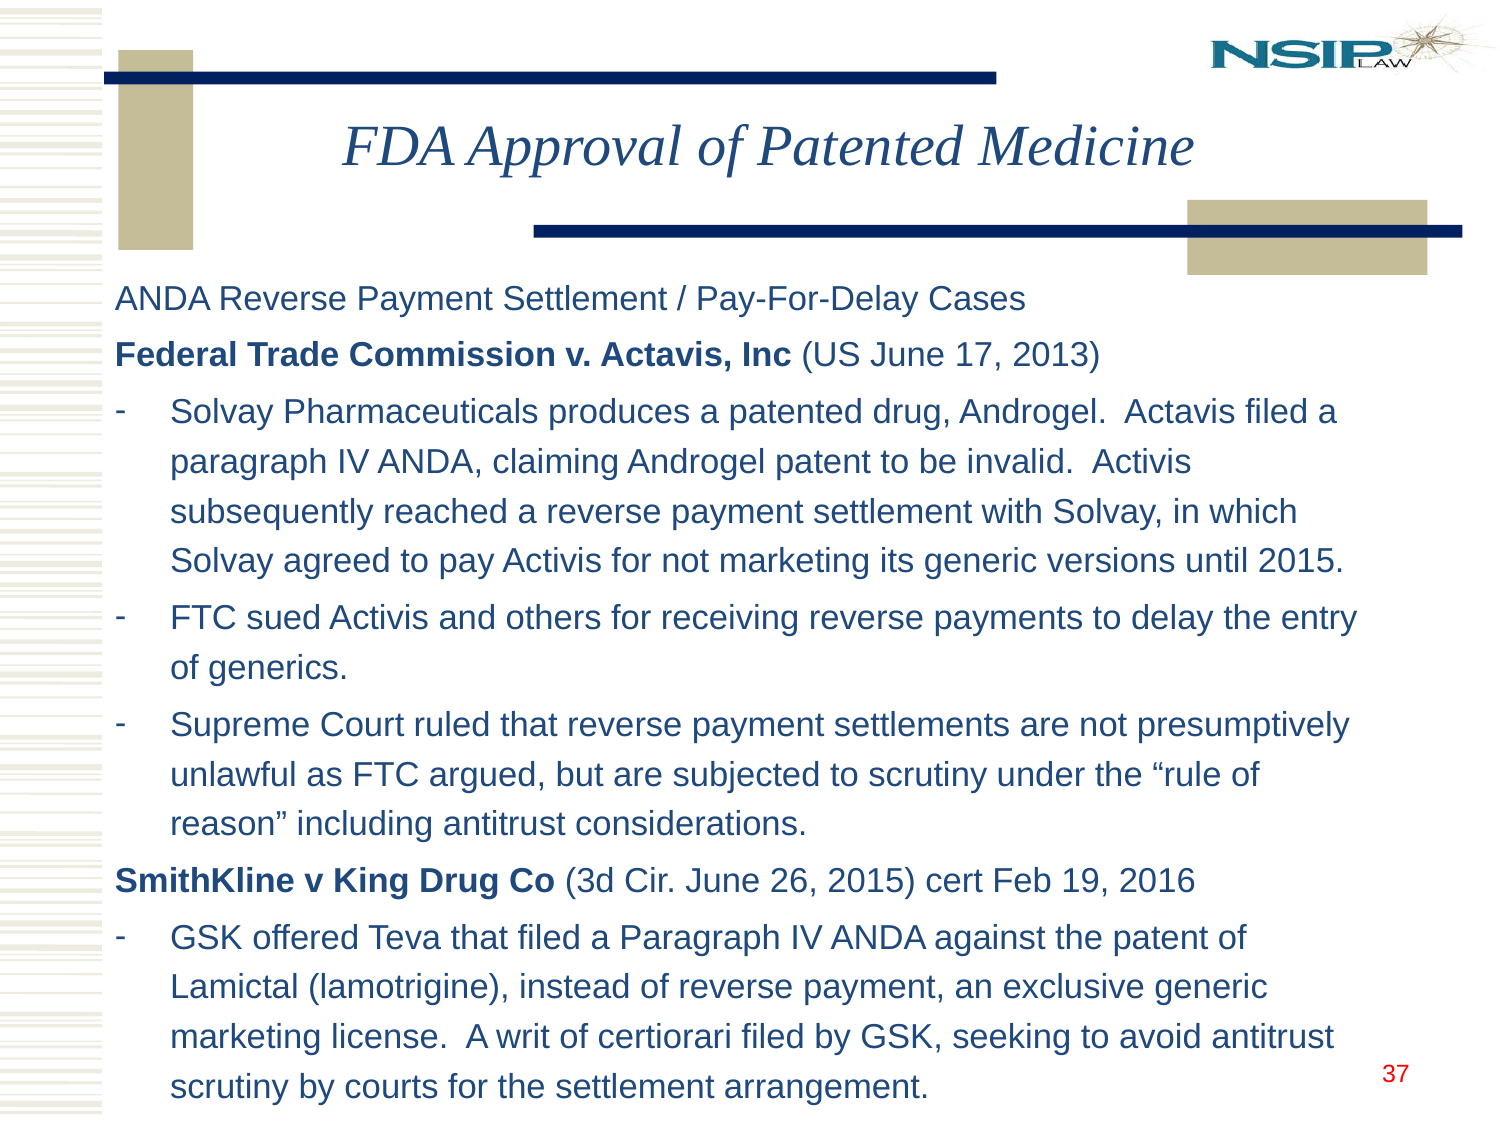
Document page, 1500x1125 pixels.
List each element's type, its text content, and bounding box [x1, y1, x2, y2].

text_box ANDA Reverse Payment Settlement / Pay-For-Delay Cases Federal Trade Commission v. Actavis, Inc (US June 17, 2013) Solvay Pharmaceuticals produces a patented drug, Androgel. Actavis filed a paragraph IV ANDA, claiming Androgel patent to be invalid. Activis subsequently reached a reverse payment settlement with Solvay, in which Solvay agreed to pay Activis for not marketing its generic versions until 2015. FTC sued Activis and others for receiving reverse payments to delay the entry of generics. Supreme Court ruled that reverse payment settlements are not presumptively unlawful as FTC argued, but are subjected to scrutiny under the “rule of reason” including antitrust considerations. SmithKline v King Drug Co (3d Cir. June 26, 2015) cert Feb 19, 2016 GSK offered Teva that filed a Paragraph IV ANDA against the patent of Lamictal (lamotrigine), instead of reverse payment, an exclusive generic marketing license. A writ of certiorari filed by GSK, seeking to avoid antitrust scrutiny by courts for the settlement arrangement. [99, 259, 1400, 1125]
title FDA Approval of Patented Medicine [187, 99, 1350, 223]
slide_number 37 [1400, 1042, 1425, 1103]
picture [1206, 12, 1500, 75]
